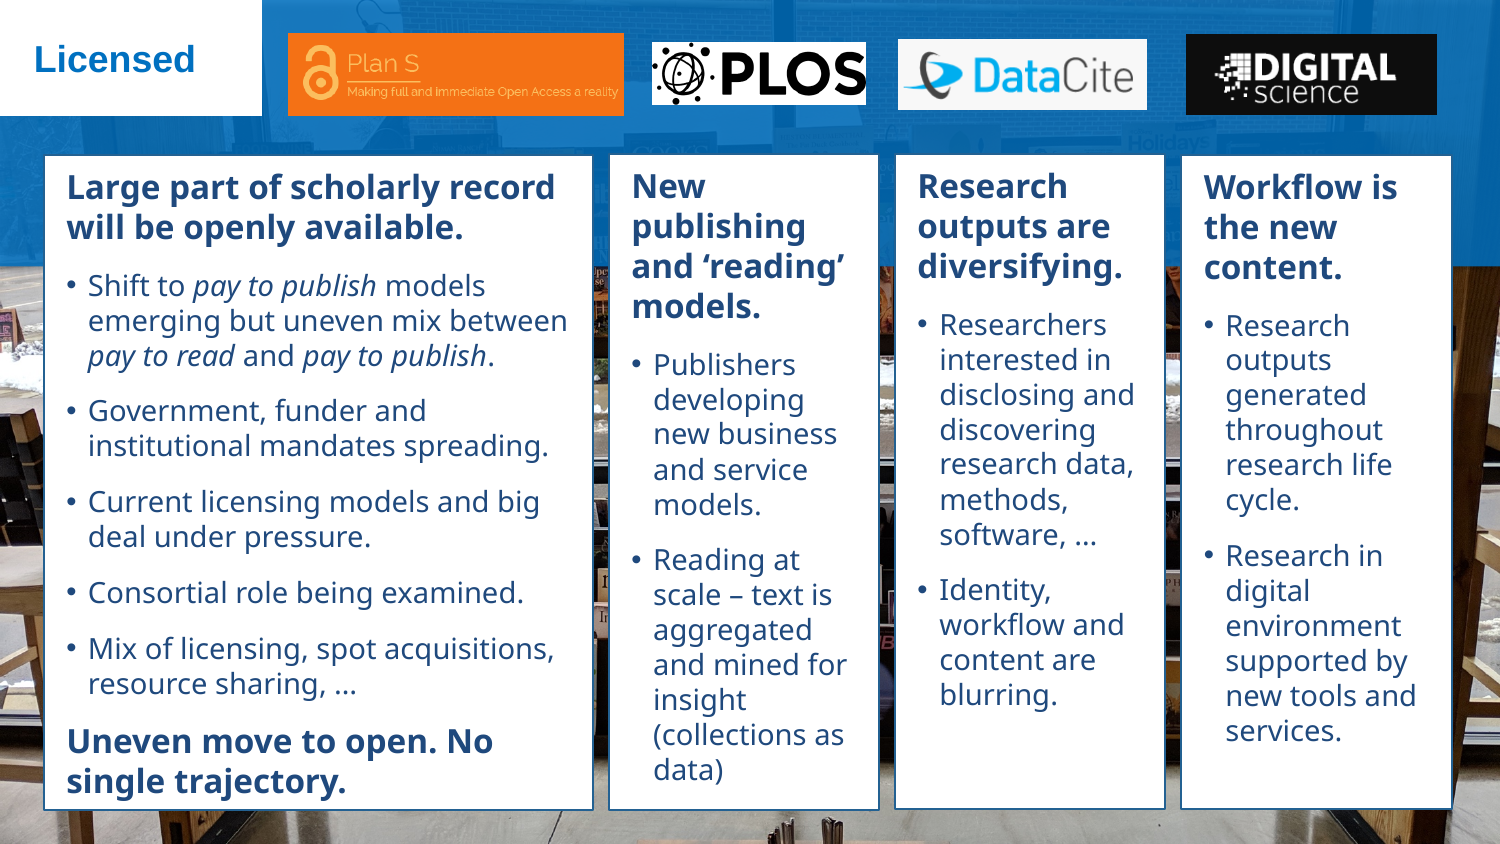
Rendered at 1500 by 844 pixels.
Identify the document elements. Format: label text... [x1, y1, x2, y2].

text_box [0, 0, 1500, 267]
picture [892, 34, 1155, 116]
picture [0, 267, 1500, 844]
text_box New publishing and ‘reading’ models. Publishers developing new business and service models. Reading at scale – text is aggregated and mined for insight (collections as data) [608, 154, 880, 810]
text_box Workflow is the new content. Research outputs generated throughout research life cycle. Research in digital environment supported by new tools and services. [1181, 154, 1452, 810]
picture [637, 34, 878, 116]
picture [1185, 34, 1438, 116]
text_box Large part of scholarly record will be openly available. Shift to pay to publish models emerging but uneven mix between pay to read and pay to publish. Government, funder and institutional mandates spreading. Current licensing models and big deal under pressure. Consortial role being examined. Mix of licensing, spot acquisitions, resource sharing, … Uneven move to open. No single trajectory. [43, 154, 594, 810]
text_box Licensed [0, 0, 262, 116]
picture [288, 33, 624, 116]
text_box Research outputs are diversifying. Researchers interested in disclosing and discovering research data, methods, software, … Identity, workflow and content are blurring. [895, 154, 1166, 810]
